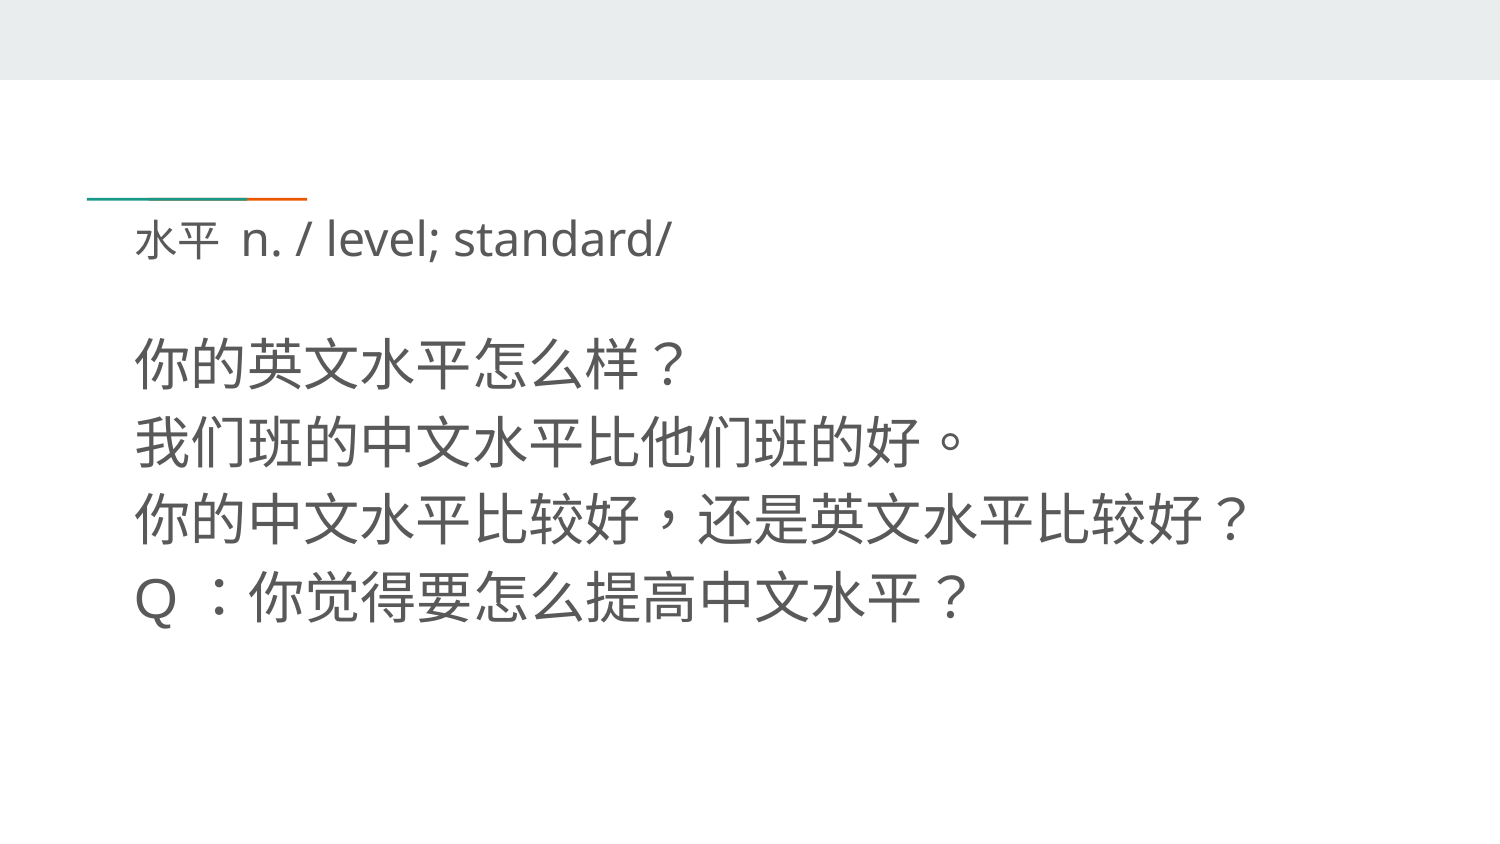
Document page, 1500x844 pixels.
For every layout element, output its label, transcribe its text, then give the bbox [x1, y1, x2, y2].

list 你的英文水平怎么样？ 我们班的中文水平比他们班的好。 你的中文水平比较好，还是英文水平比较好？ Q：你觉得要怎么提高中文水平？ [119, 304, 1465, 708]
title 水平 n. / level; standard/ [119, 193, 1381, 281]
